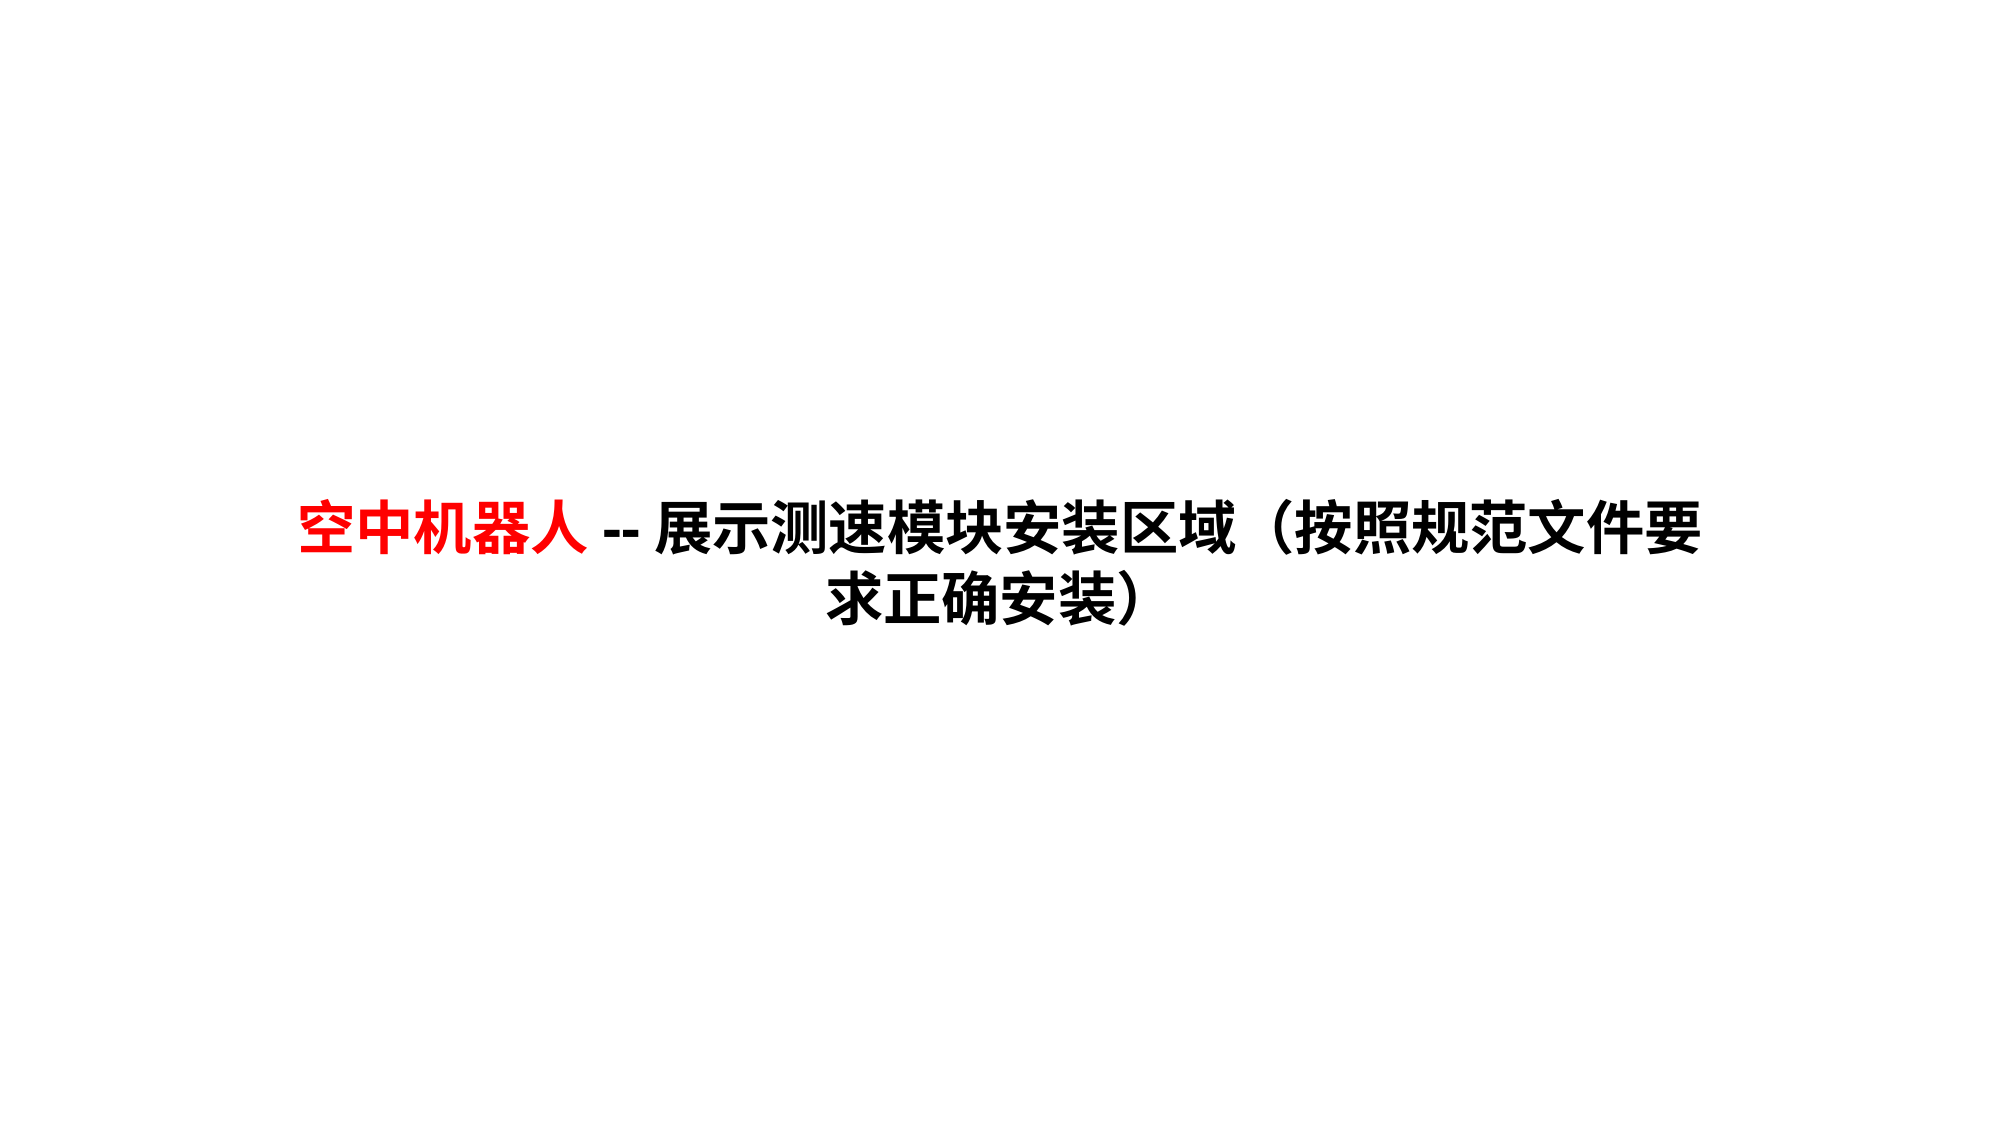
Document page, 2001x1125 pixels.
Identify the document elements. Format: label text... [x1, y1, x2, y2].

text_box 空中机器人--展示测速模块安装区域（按照规范文件要求正确安装） [278, 484, 1722, 639]
